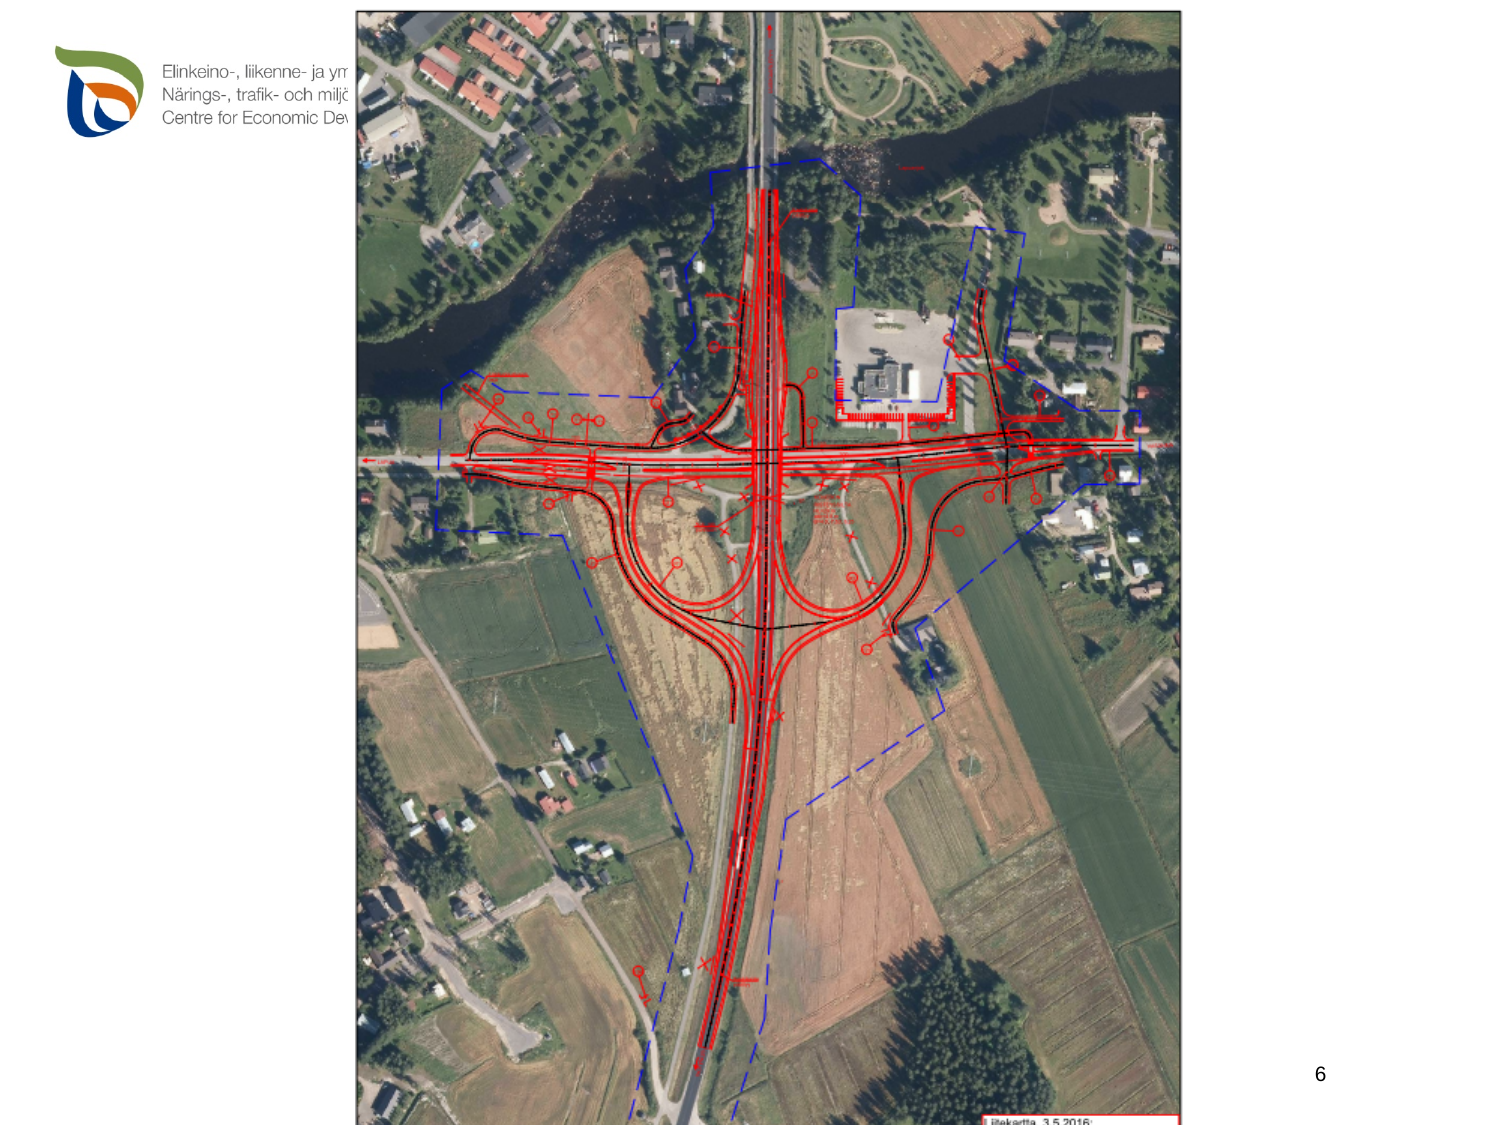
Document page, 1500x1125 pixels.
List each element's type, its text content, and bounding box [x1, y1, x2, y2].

picture [29, 0, 1190, 1125]
slide_number 6 [1275, 1042, 1342, 1103]
